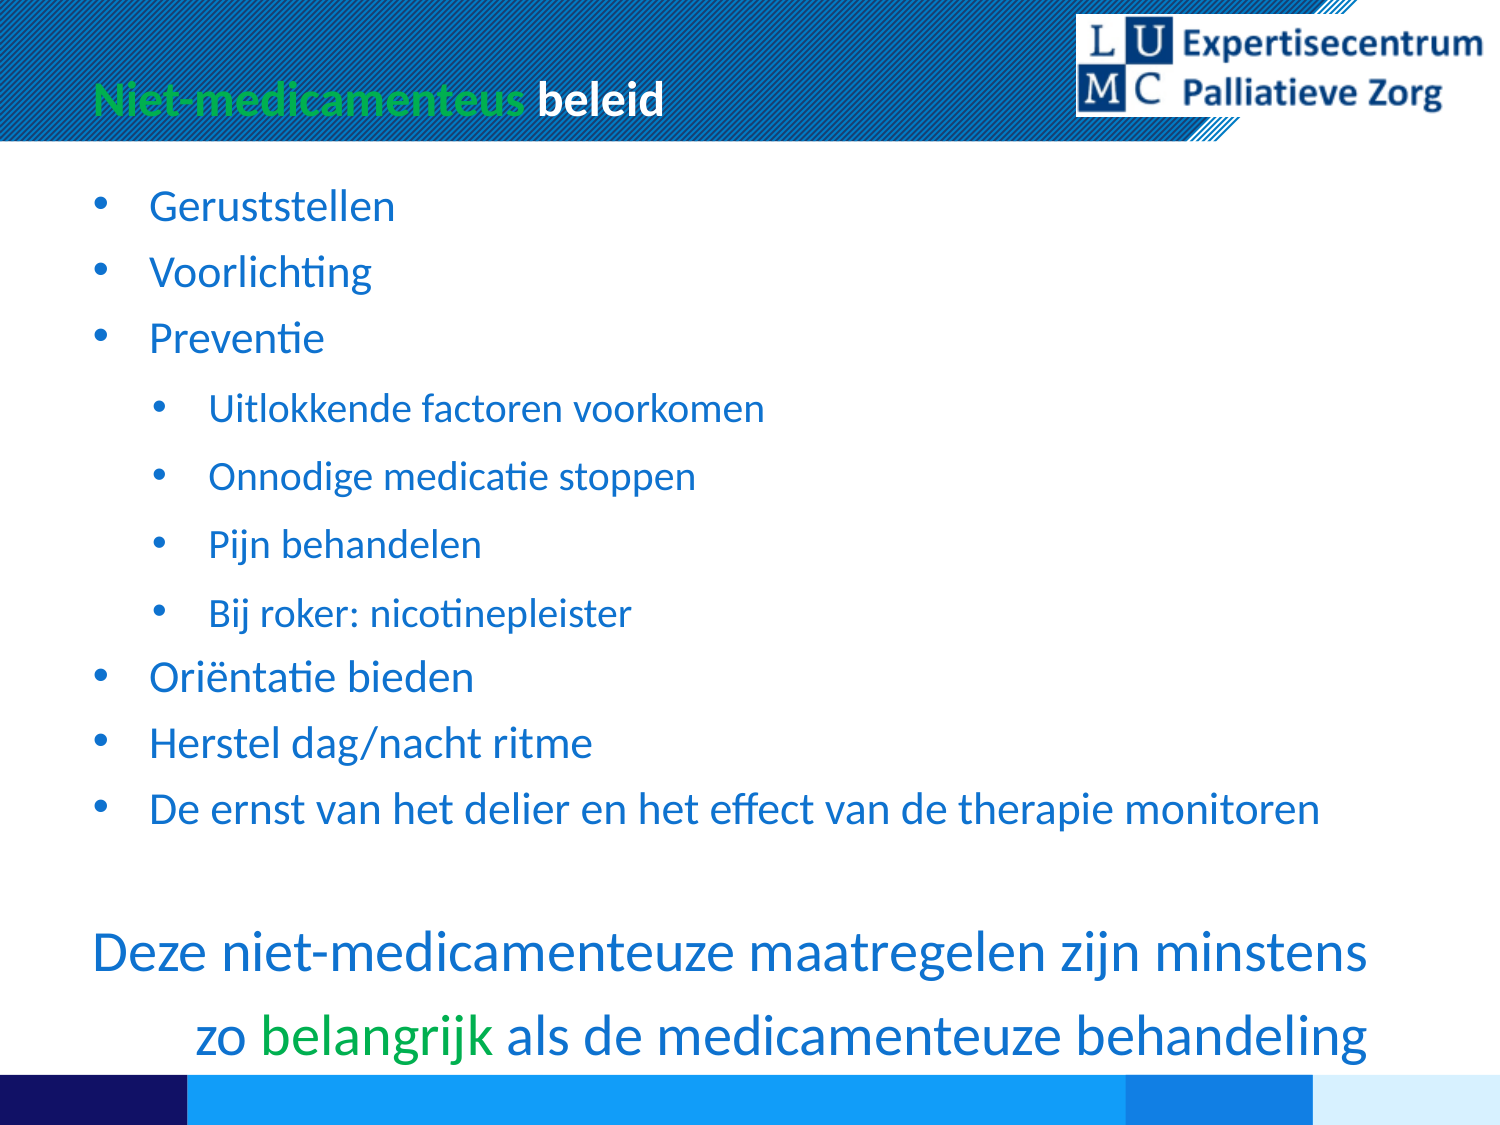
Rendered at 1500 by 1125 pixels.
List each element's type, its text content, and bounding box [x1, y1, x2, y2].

picture [0, 0, 1500, 1074]
list Geruststellen Voorlichting Preventie Uitlokkende factoren voorkomen Onnodige medicatie stoppen Pijn behandelen Bij roker: nicotinepleister Oriëntatie bieden Herstel dag/nacht ritme De ernst van het delier en het effect van de therapie monitoren Deze niet-medicamenteuze maatregelen zijn minstens zo belangrijk als de medicamenteuze behandeling [92, 164, 1471, 1004]
title Niet-medicamenteus beleid [92, 0, 1164, 141]
